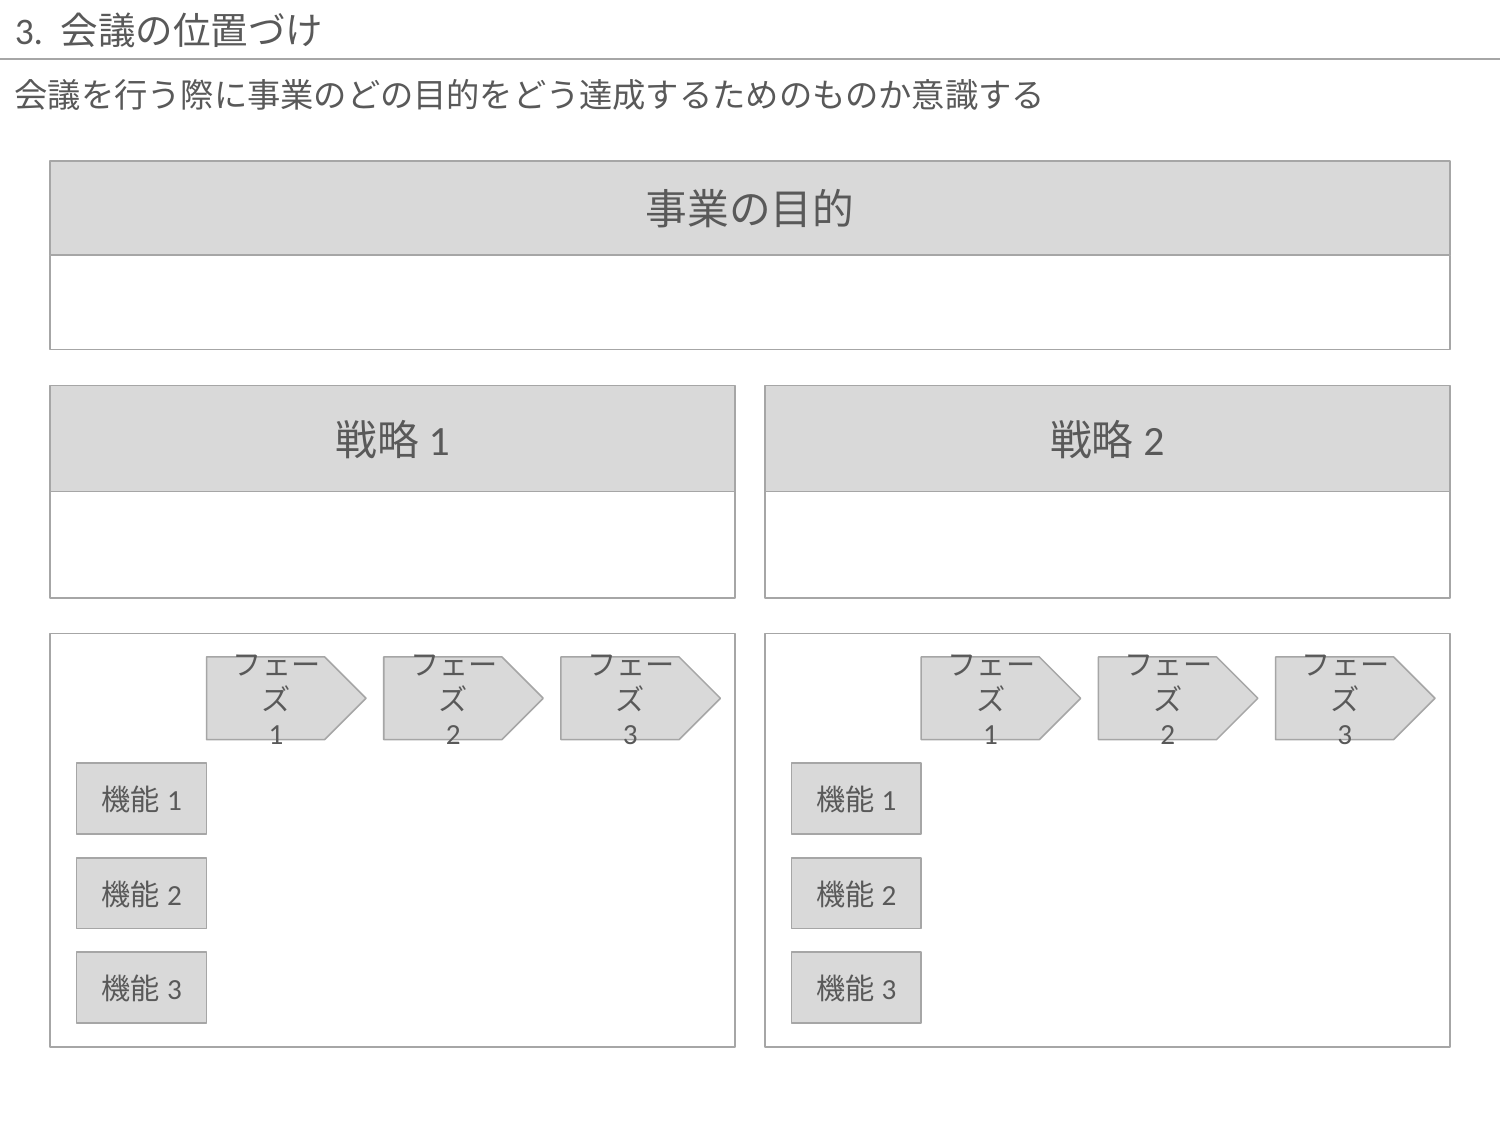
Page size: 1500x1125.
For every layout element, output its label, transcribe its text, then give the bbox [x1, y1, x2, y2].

text_box フェーズ 1 [919, 654, 1083, 742]
text_box 機能2 [789, 856, 923, 931]
text_box フェーズ 3 [1273, 654, 1438, 742]
text_box フェーズ 2 [381, 654, 546, 742]
text_box [763, 489, 1452, 600]
text_box [763, 631, 1452, 1049]
text_box 機能1 [75, 761, 209, 836]
text_box 機能2 [75, 856, 209, 931]
text_box 戦略2 [763, 383, 1452, 489]
text_box 機能3 [789, 950, 923, 1025]
text_box [48, 253, 1452, 352]
text_box フェーズ 3 [558, 654, 723, 742]
text_box 会議を行う際に事業のどの目的をどう達成するためのものか意識する [0, 64, 1500, 947]
text_box 機能1 [789, 761, 923, 836]
text_box 3. 会議の位置づけ [0, 0, 1500, 57]
text_box 戦略1 [48, 383, 737, 489]
text_box フェーズ 2 [1096, 654, 1260, 742]
text_box 機能3 [75, 950, 209, 1025]
text_box [48, 489, 737, 600]
text_box フェーズ 1 [204, 654, 369, 742]
text_box 事業の目的 [48, 159, 1452, 253]
text_box [48, 631, 737, 1049]
